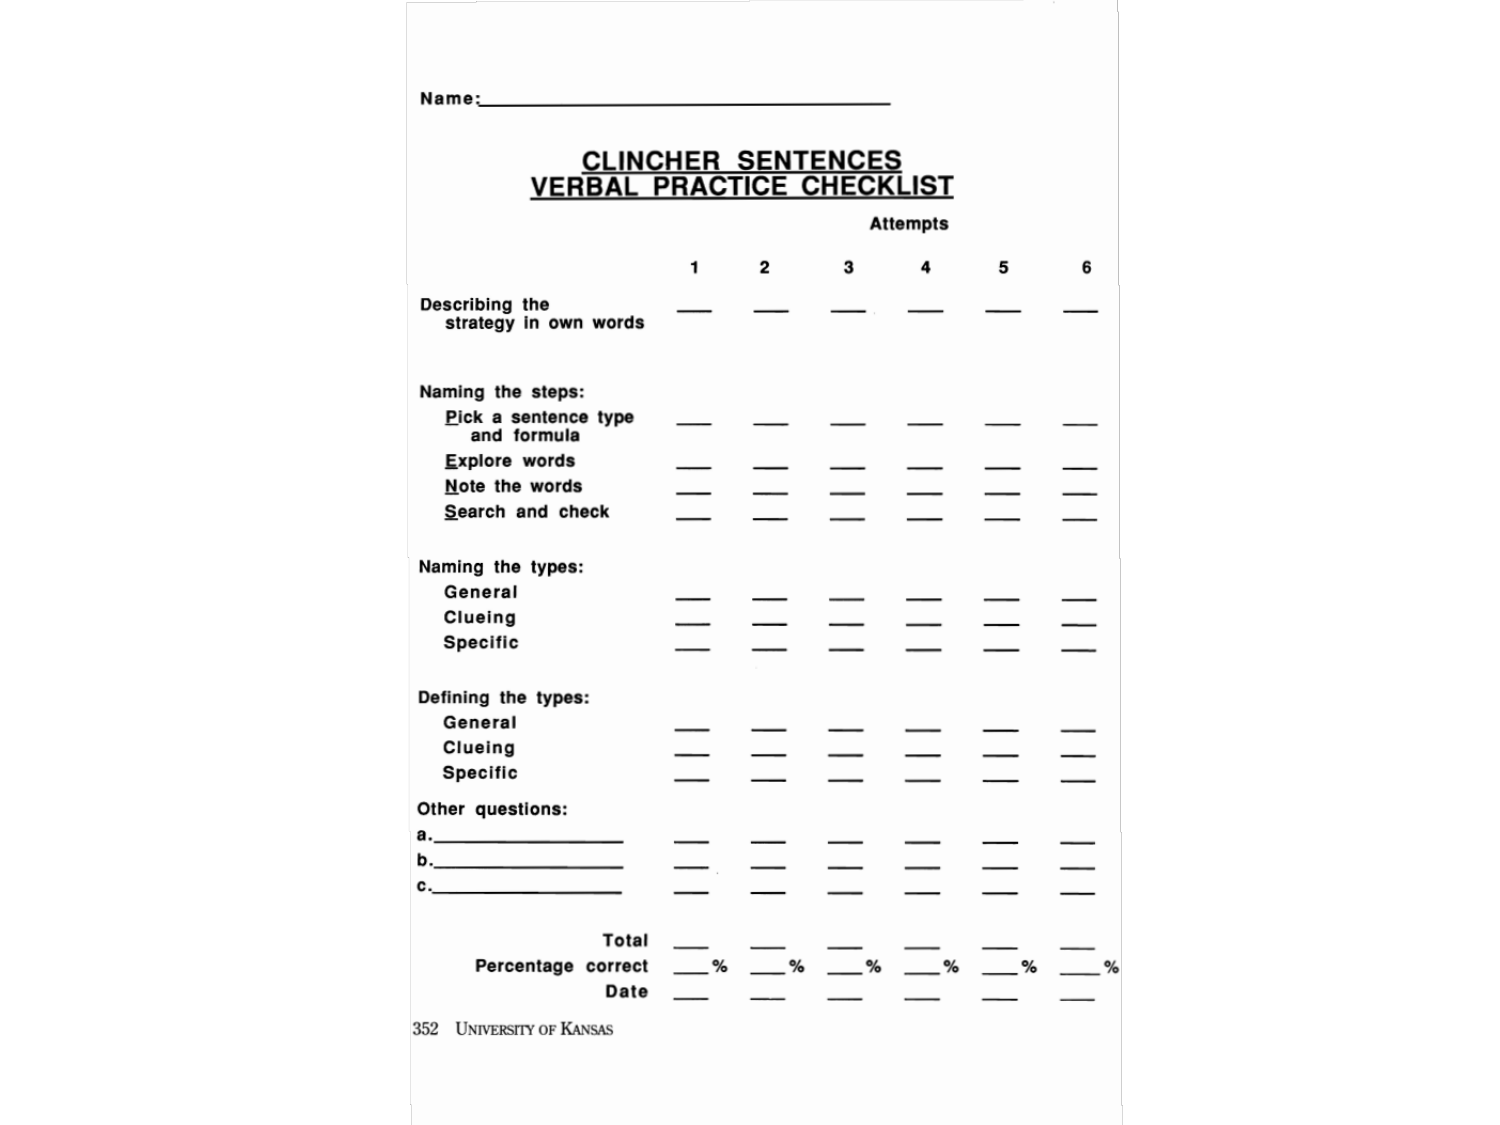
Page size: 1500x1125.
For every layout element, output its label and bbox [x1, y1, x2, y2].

picture [315, 0, 1185, 1125]
